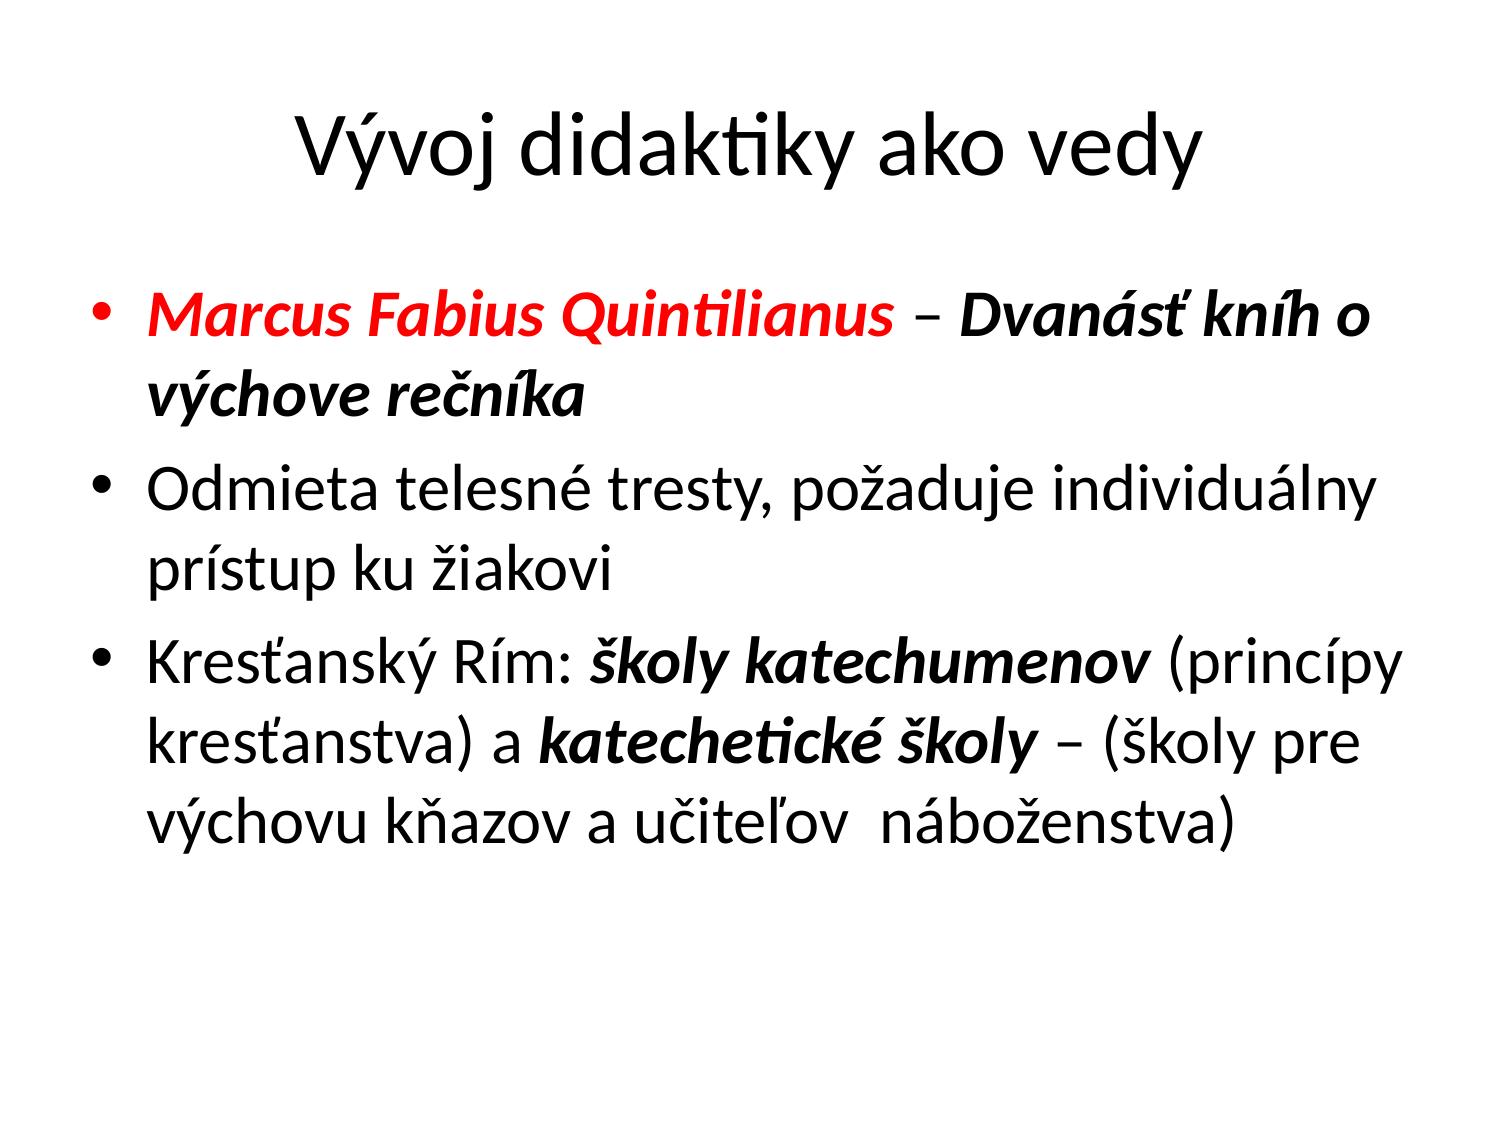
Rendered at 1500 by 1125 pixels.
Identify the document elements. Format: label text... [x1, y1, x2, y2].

title Vývoj didaktiky ako vedy [75, 45, 1425, 233]
list Marcus Fabius Quintilianus – Dvanásť kníh o výchove rečníka Odmieta telesné tresty, požaduje individuálny prístup ku žiakovi Kresťanský Rím: školy katechumenov (princípy kresťanstva) a katechetické školy – (školy pre výchovu kňazov a učiteľov náboženstva) [75, 262, 1425, 1005]
